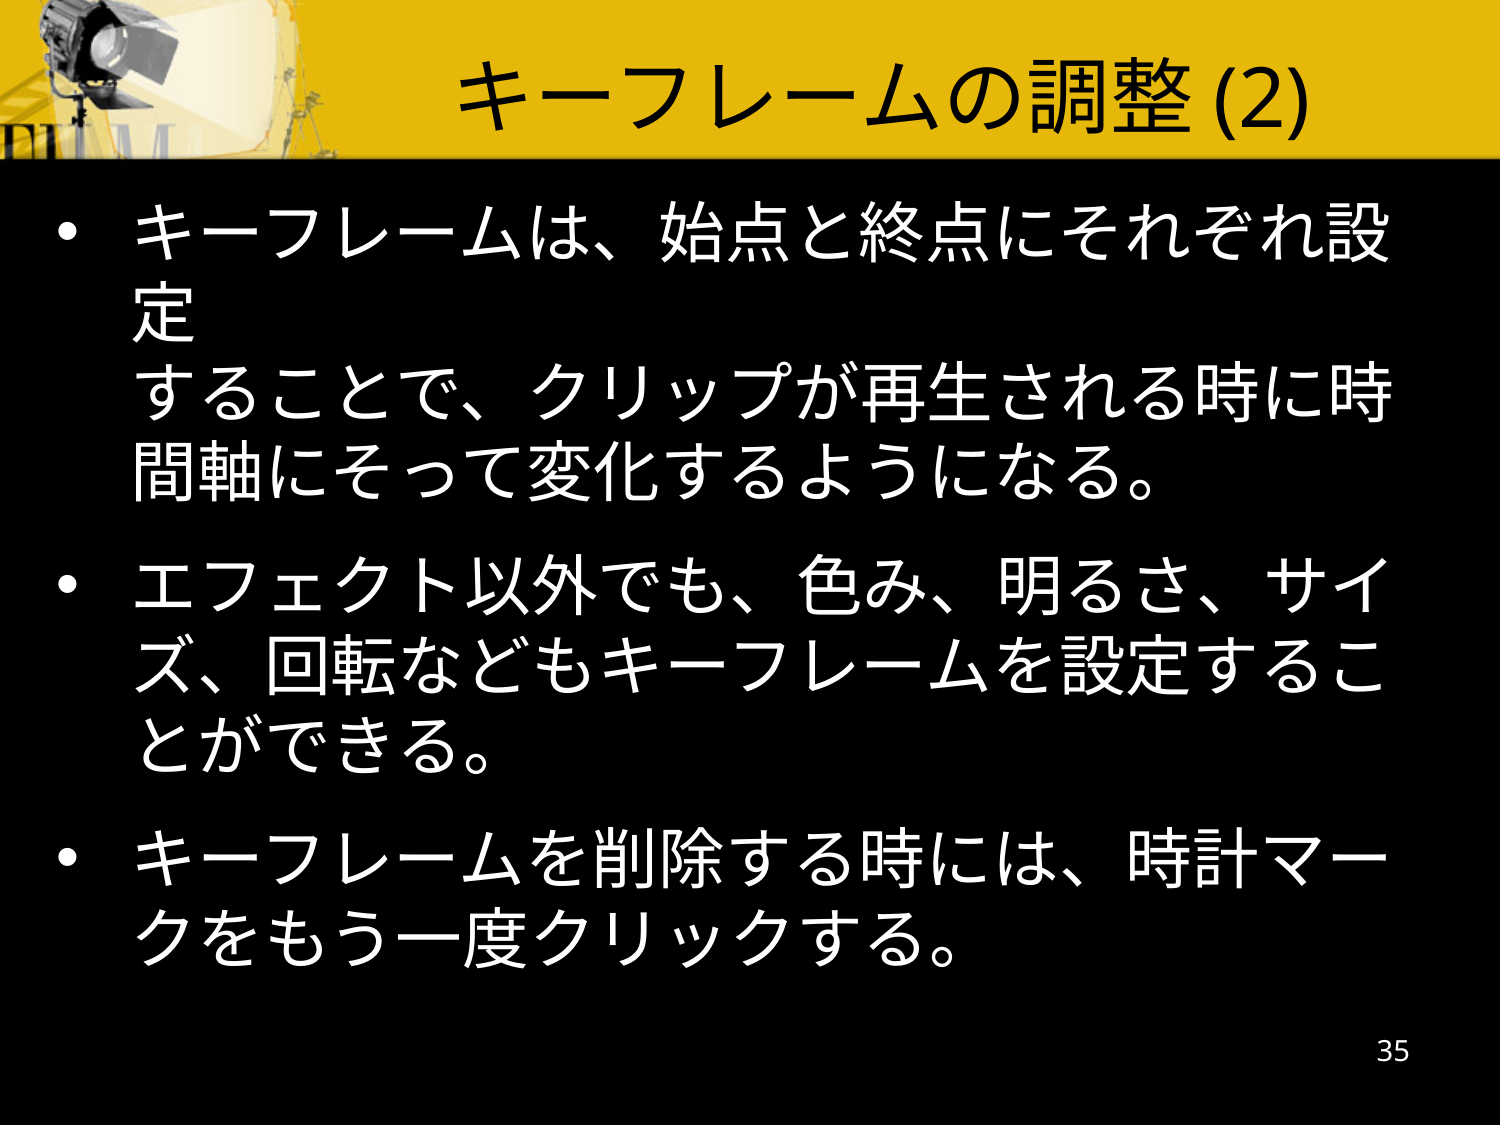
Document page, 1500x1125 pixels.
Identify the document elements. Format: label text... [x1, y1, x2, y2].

title キーフレームの調整(2) [324, 24, 1438, 163]
text_box キーフレームは、始点と終点にそれぞれ設定 することで、クリップが再生される時に時間軸にそって変化するようになる。 エフェクト以外でも、色み、明るさ、サイズ、回転などもキーフレームを設定することができる。 キーフレームを削除する時には、時計マークをもう一度クリックする。 [41, 183, 1471, 984]
picture [0, 0, 1500, 1125]
text_box 35 [1074, 1024, 1425, 1103]
